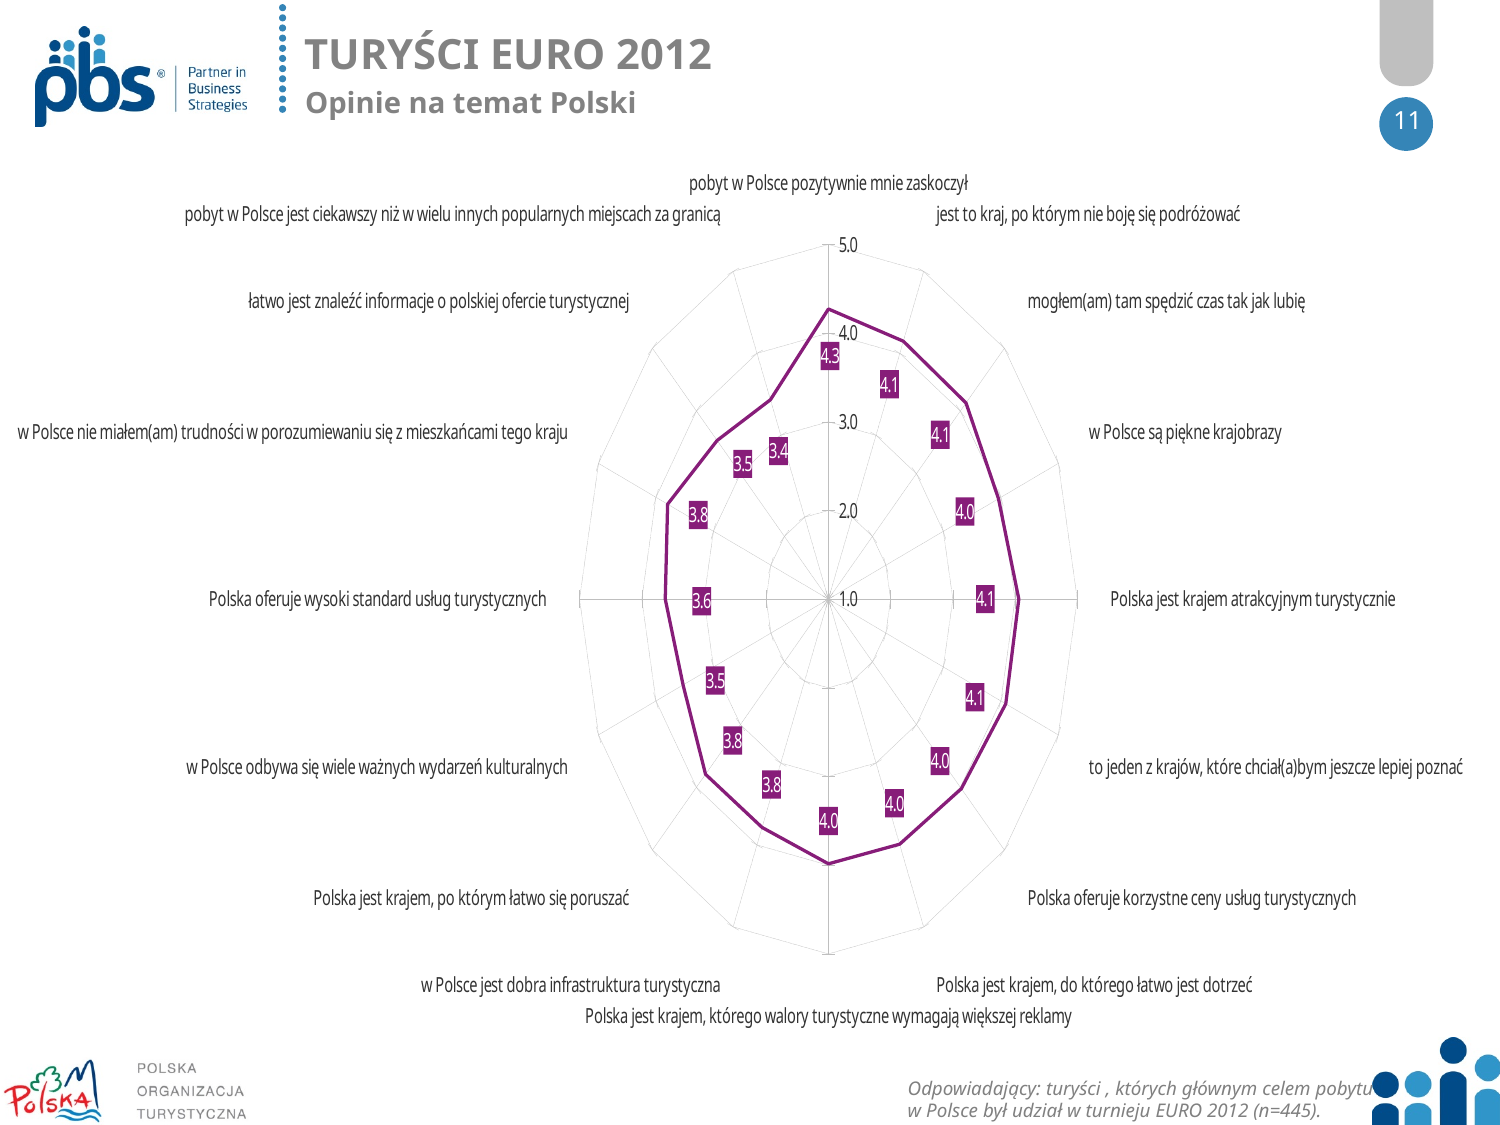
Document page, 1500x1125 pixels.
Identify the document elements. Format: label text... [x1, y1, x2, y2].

chart [17, 101, 1483, 1059]
text_box Odpowiadający: turyści , których głównym celem pobytu w Polsce był udział w turnieju EURO 2012 (n=445). [892, 1068, 1393, 1125]
picture [1372, 1037, 1500, 1125]
picture [35, 26, 247, 101]
text_box Opinie na temat Polski [305, 40, 1379, 100]
slide_number 11 [1379, 91, 1453, 100]
picture [1, 1057, 250, 1125]
text_box TURYŚCI EURO 2012 [304, 0, 1378, 79]
